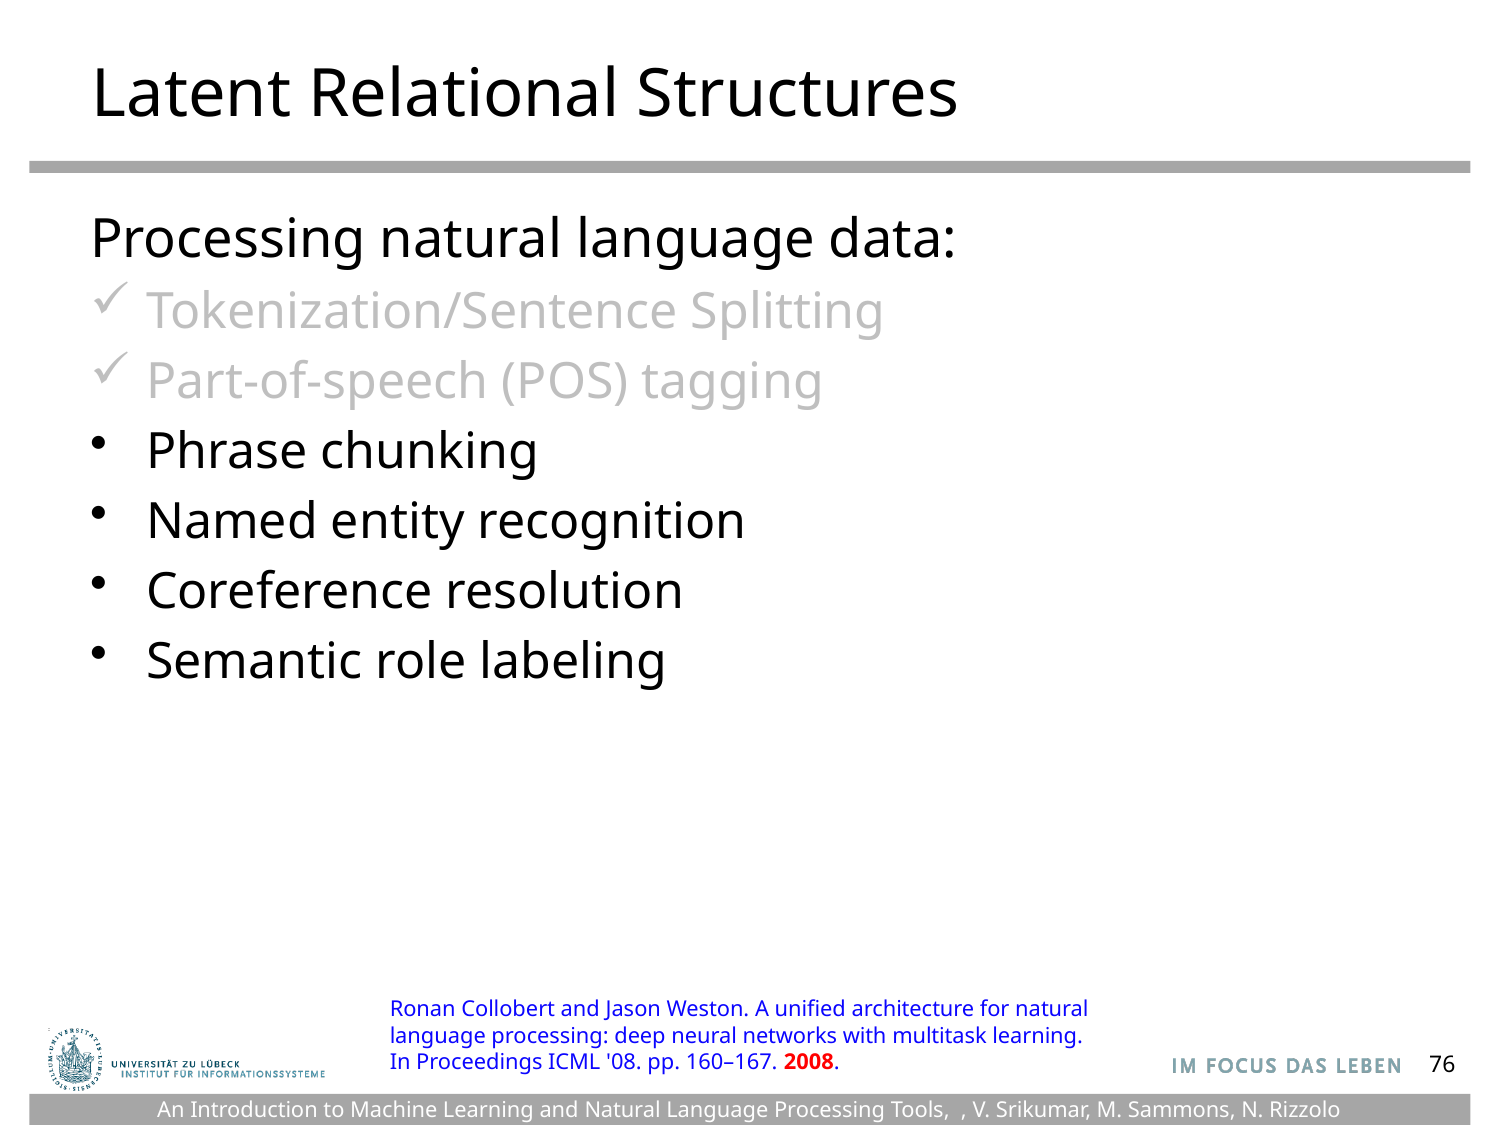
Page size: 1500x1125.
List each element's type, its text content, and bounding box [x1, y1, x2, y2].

text_box Ronan Collobert and Jason Weston. A unified architecture for natural language processing: deep neural networks with multitask learning. In Proceedings ICML '08. pp. 160–167. 2008. [374, 987, 1125, 1081]
picture [1173, 1058, 1305, 1073]
list Processing natural language data: Tokenization/Sentence Splitting Part-of-speech (POS) tagging Phrase chunking Named entity recognition Coreference resolution Semantic role labeling [75, 196, 1425, 1012]
text_box An Introduction to Machine Learning and Natural Language Processing Tools, , V. Srikumar, M. Sammons, N. Rizzolo [78, 1088, 1427, 1125]
title Latent Relational Structures [76, 42, 1427, 126]
slide_number 76 [1305, 1050, 1471, 1083]
